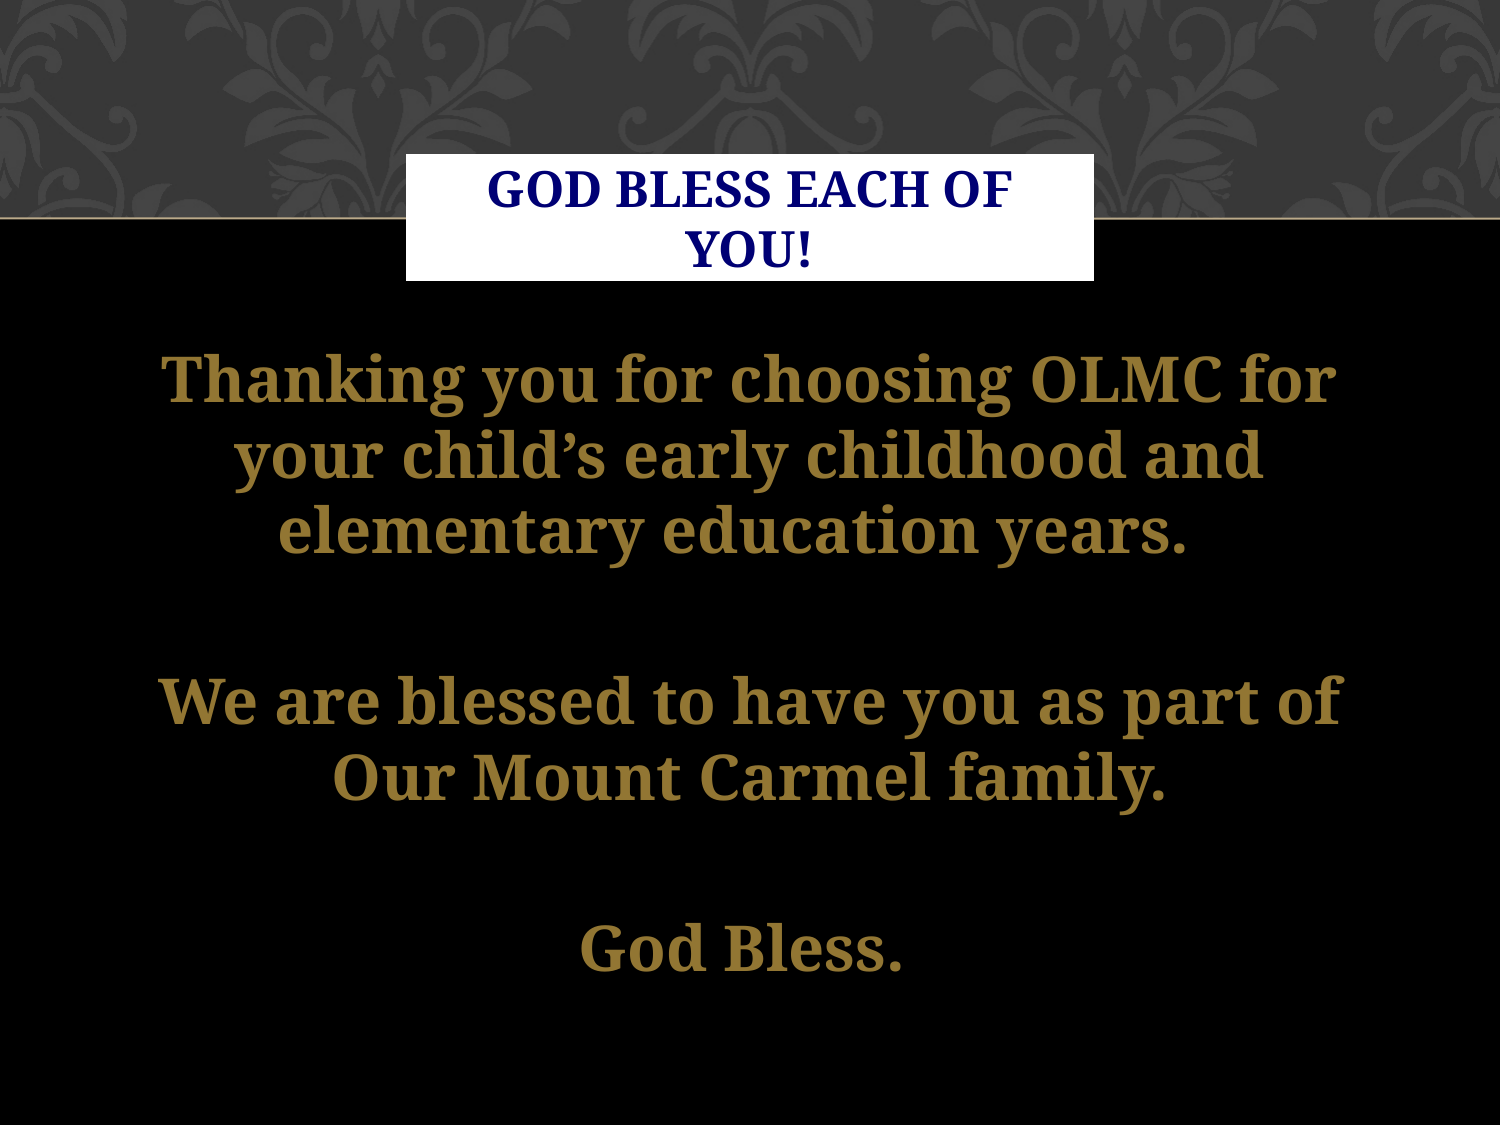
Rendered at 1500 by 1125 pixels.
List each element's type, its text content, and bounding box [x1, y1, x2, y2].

title God Bless each of you! [406, 154, 1094, 281]
list Thanking you for choosing OLMC for your child’s early childhood and elementary education years. We are blessed to have you as part of Our Mount Carmel family. God Bless. [75, 331, 1425, 1000]
